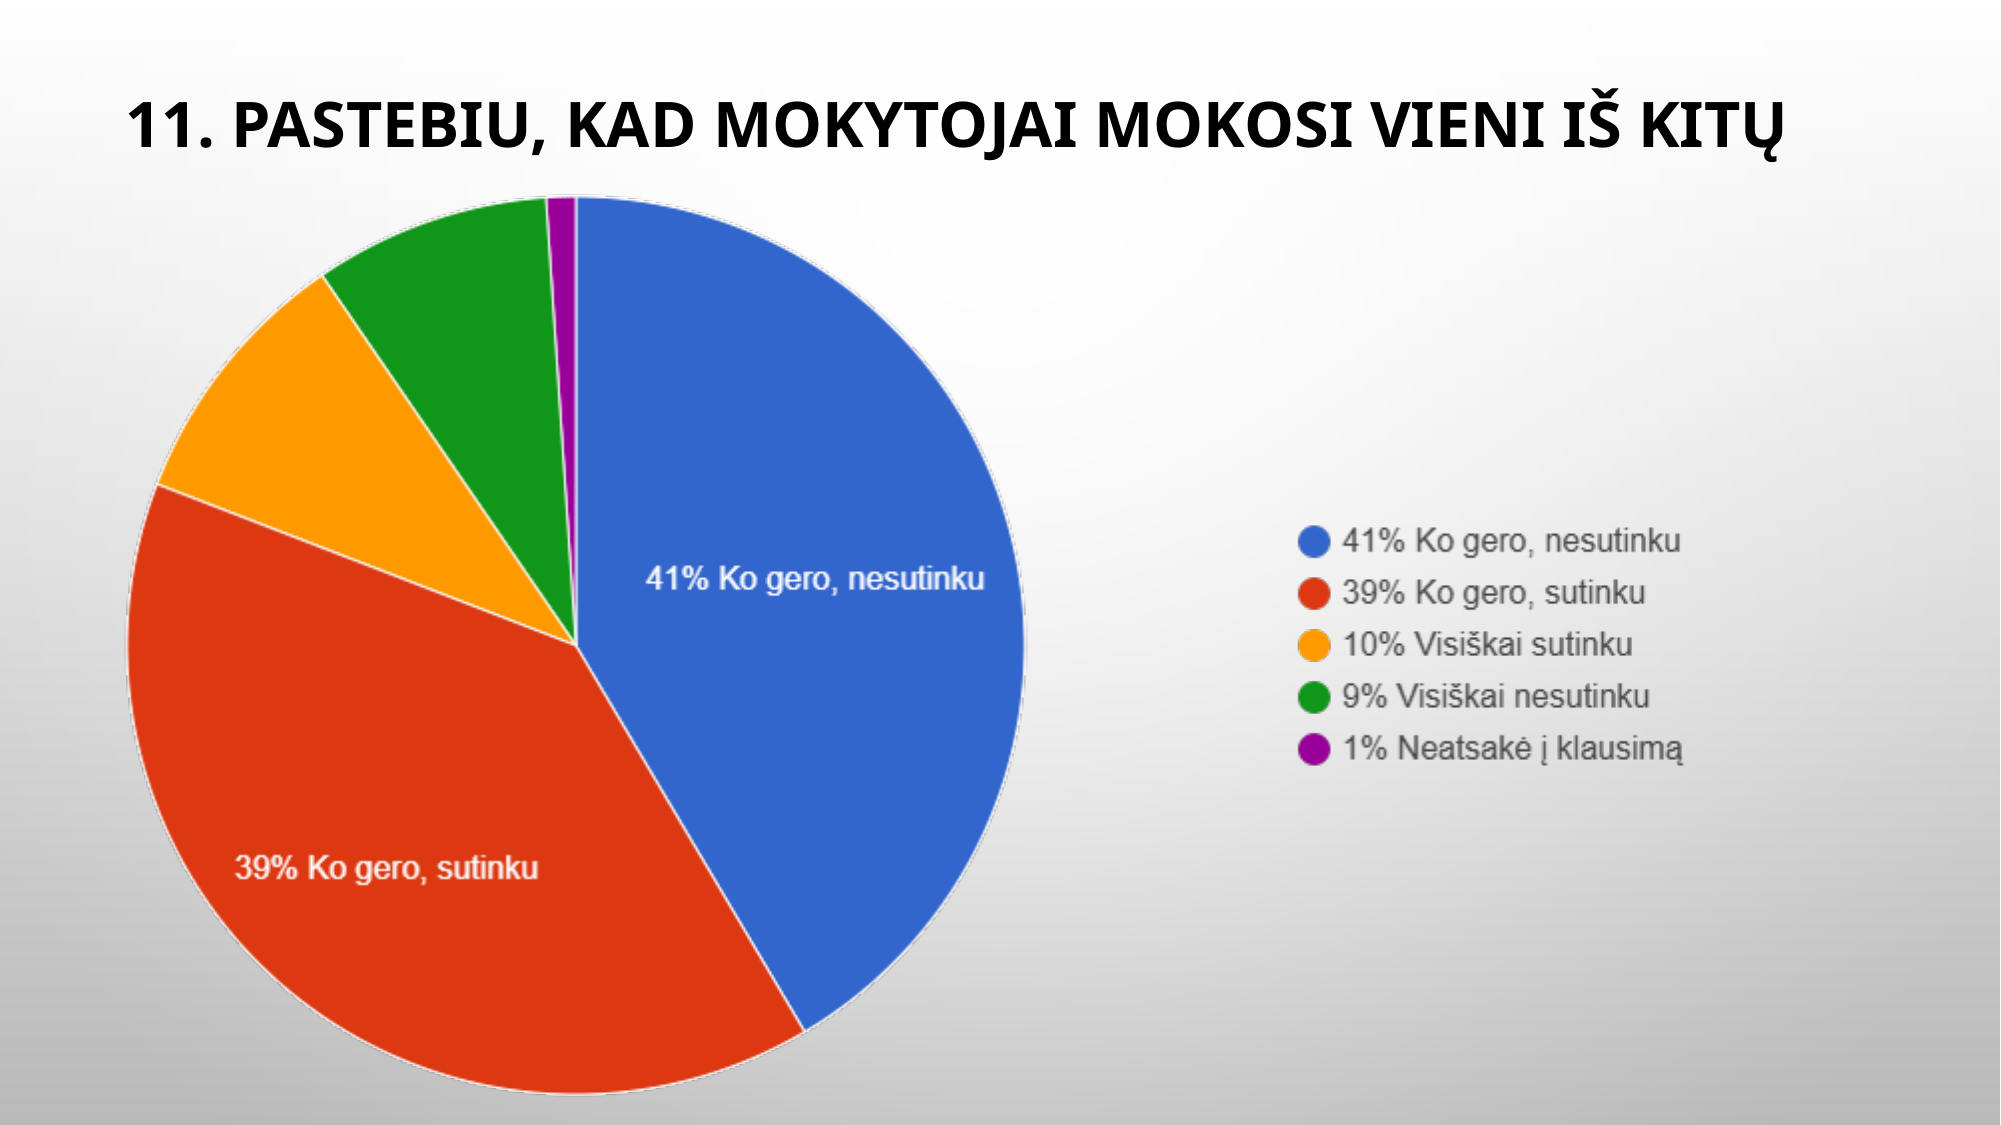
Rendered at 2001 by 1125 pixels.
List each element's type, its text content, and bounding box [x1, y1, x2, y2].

picture [0, 0, 2000, 167]
title 11. Pastebiu, kad mokytojai mokosi vieni iš kitų [110, 55, 1836, 163]
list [0, 167, 2000, 1125]
